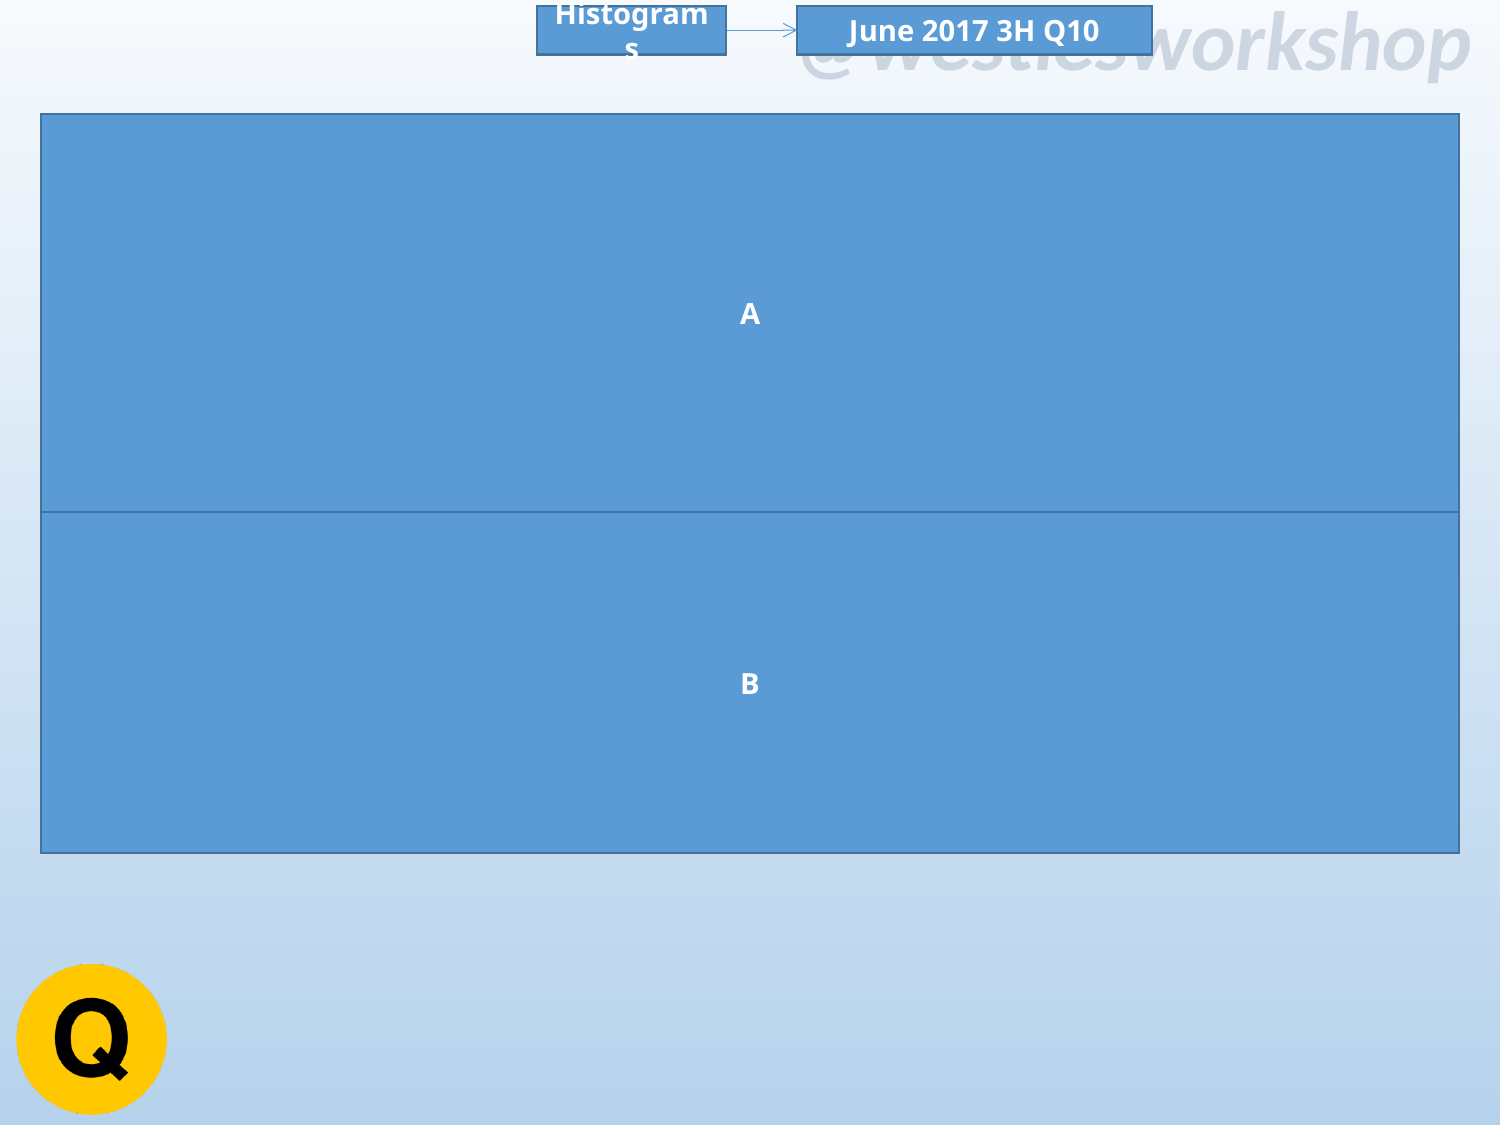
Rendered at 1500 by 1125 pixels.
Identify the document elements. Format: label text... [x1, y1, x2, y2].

text_box Histograms [536, 5, 727, 56]
picture [0, 940, 191, 1125]
picture [41, 113, 1459, 854]
text_box June 2017 3H Q10 [796, 5, 1153, 56]
